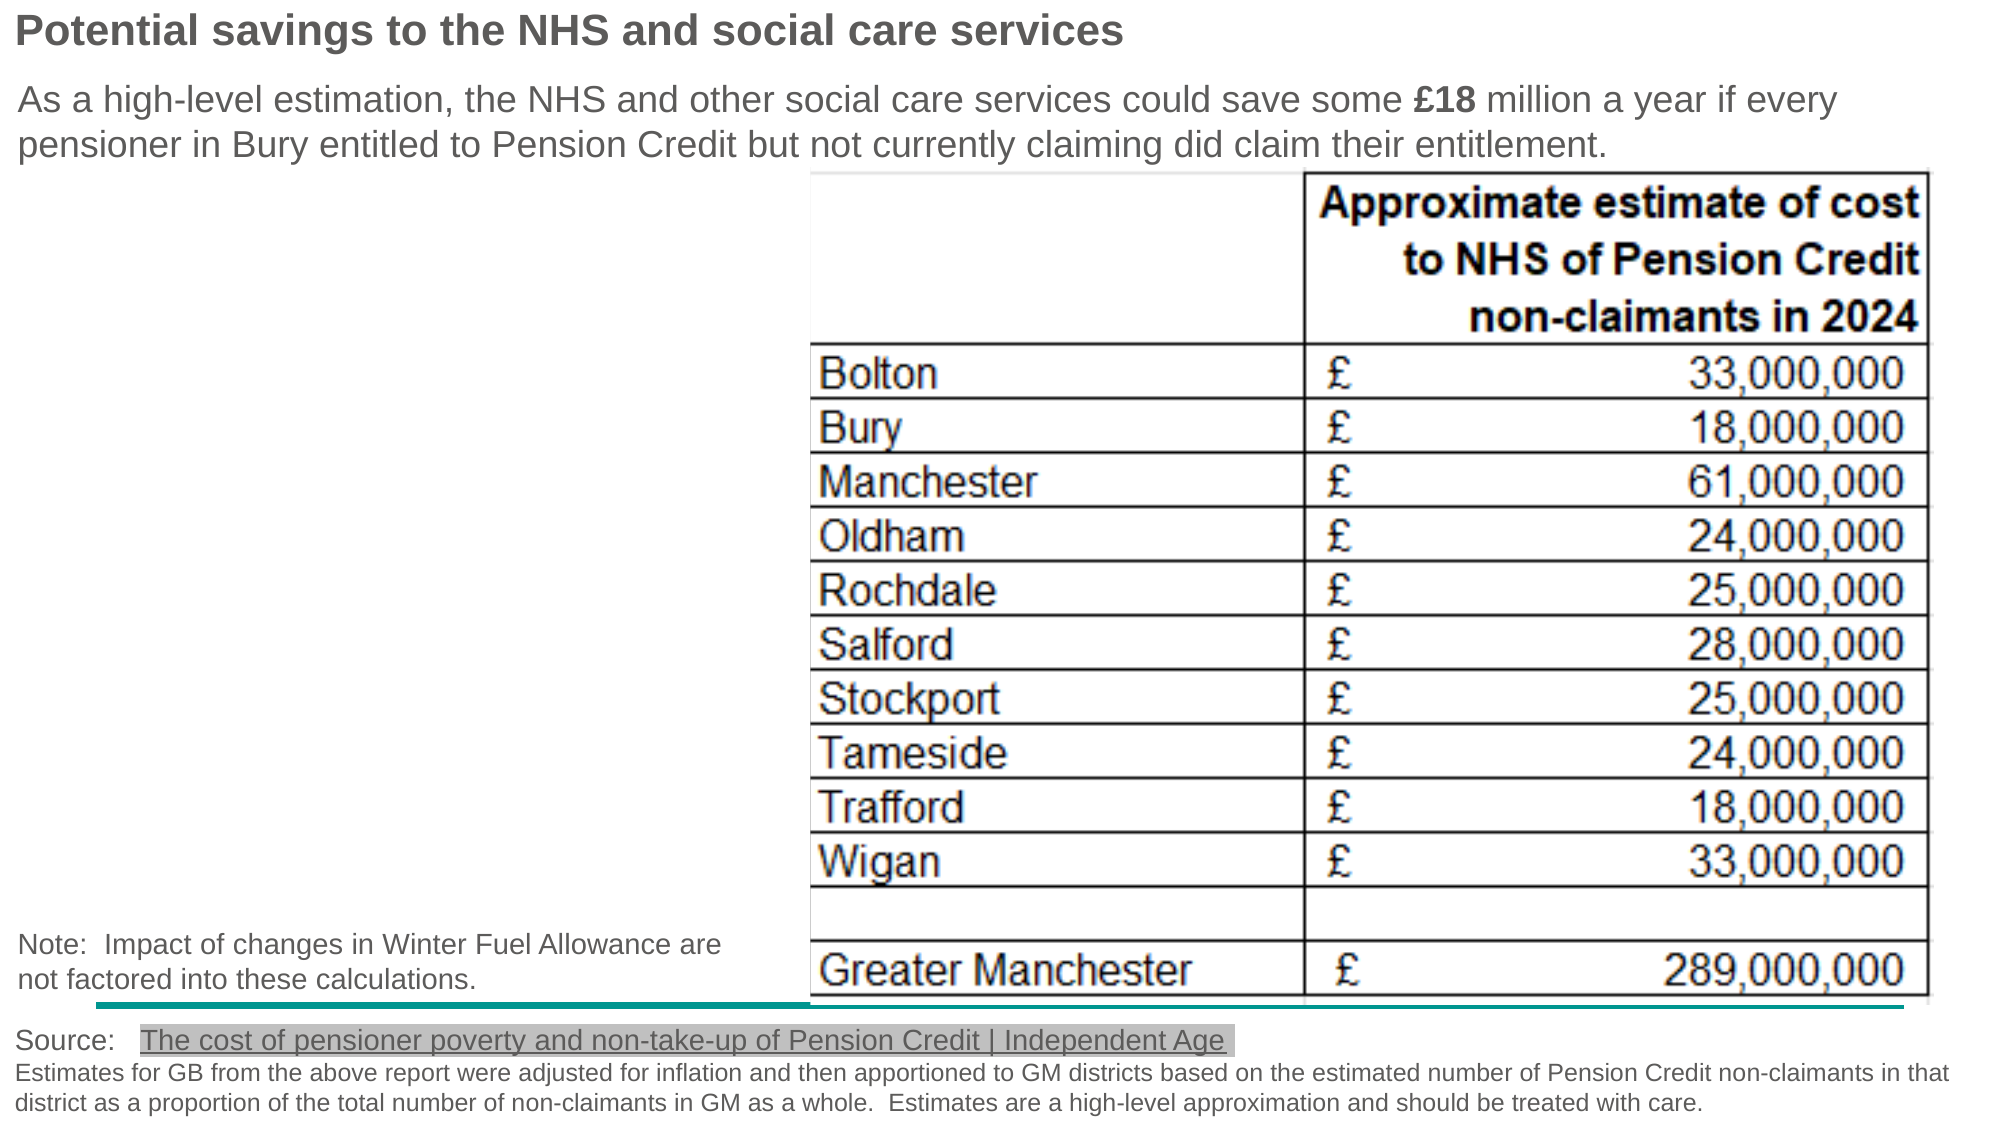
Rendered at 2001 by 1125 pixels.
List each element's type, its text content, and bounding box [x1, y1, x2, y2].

text_box Source: The cost of pensioner poverty and non-take-up of Pension Credit | Independent Age Estimates for GB from the above report were adjusted for inflation and then apportioned to GM districts based on the estimated number of Pension Credit non-claimants in that district as a proportion of the total number of non-claimants in GM as a whole. Estimates are a high-level approximation and should be treated with care. [0, 1013, 1997, 1124]
text_box Potential savings to the NHS and social care services [0, 0, 1157, 67]
text_box As a high-level estimation, the NHS and other social care services could save some £18 million a year if every pensioner in Bury entitled to Pension Credit but not currently claiming did claim their entitlement. [2, 67, 1976, 173]
text_box Note: Impact of changes in Winter Fuel Allowance are not factored into these calculations. [3, 918, 741, 1003]
picture [810, 167, 1934, 1005]
